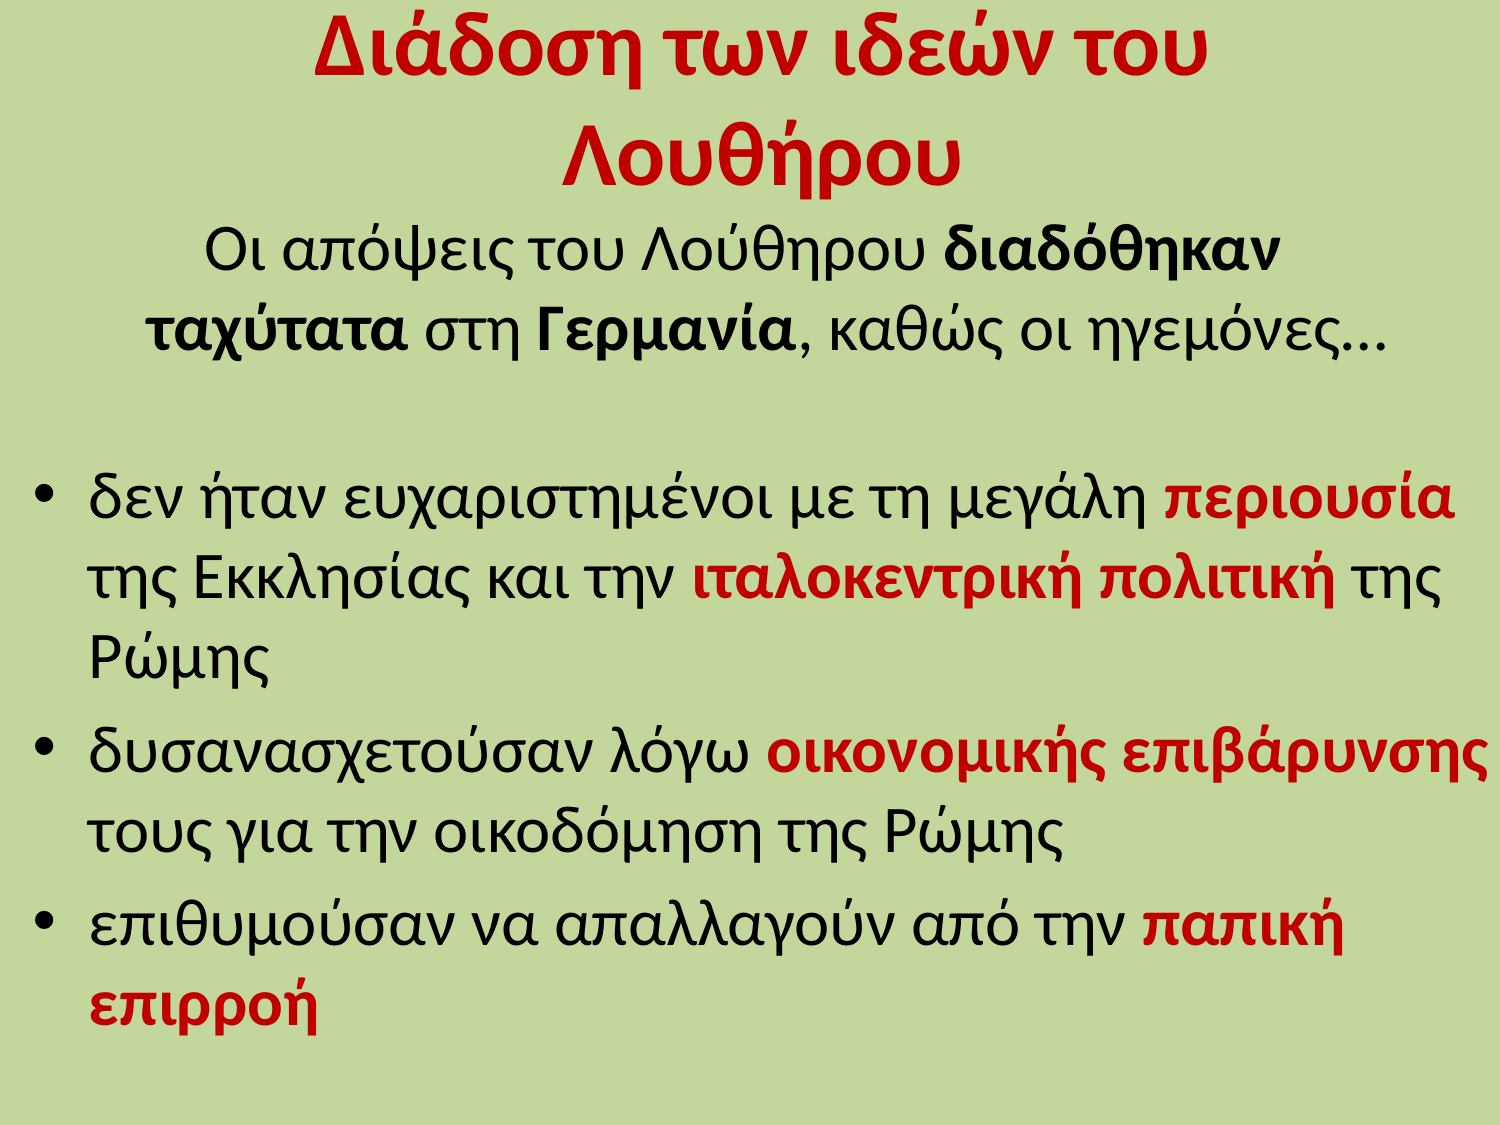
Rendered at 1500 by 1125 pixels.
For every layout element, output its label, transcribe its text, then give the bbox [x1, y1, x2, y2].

list δεν ήταν ευχαριστημένοι με τη μεγάλη περιουσία της Εκκλησίας και την ιταλοκεντρική πολιτική της Ρώμης δυσανασχετούσαν λόγω οικονομικής επιβάρυνσης τους για την οικοδόμηση της Ρώμης επιθυμούσαν να απαλλαγούν από την παπική επιρροή [17, 444, 1500, 1125]
text_box Οι απόψεις του Λούθηρου διαδόθηκαν ταχύτατα στη Γερμανία, καθώς οι ηγεμόνες… [76, 196, 1465, 409]
title Διάδοση των ιδεών του Λουθήρου [88, 0, 1439, 188]
